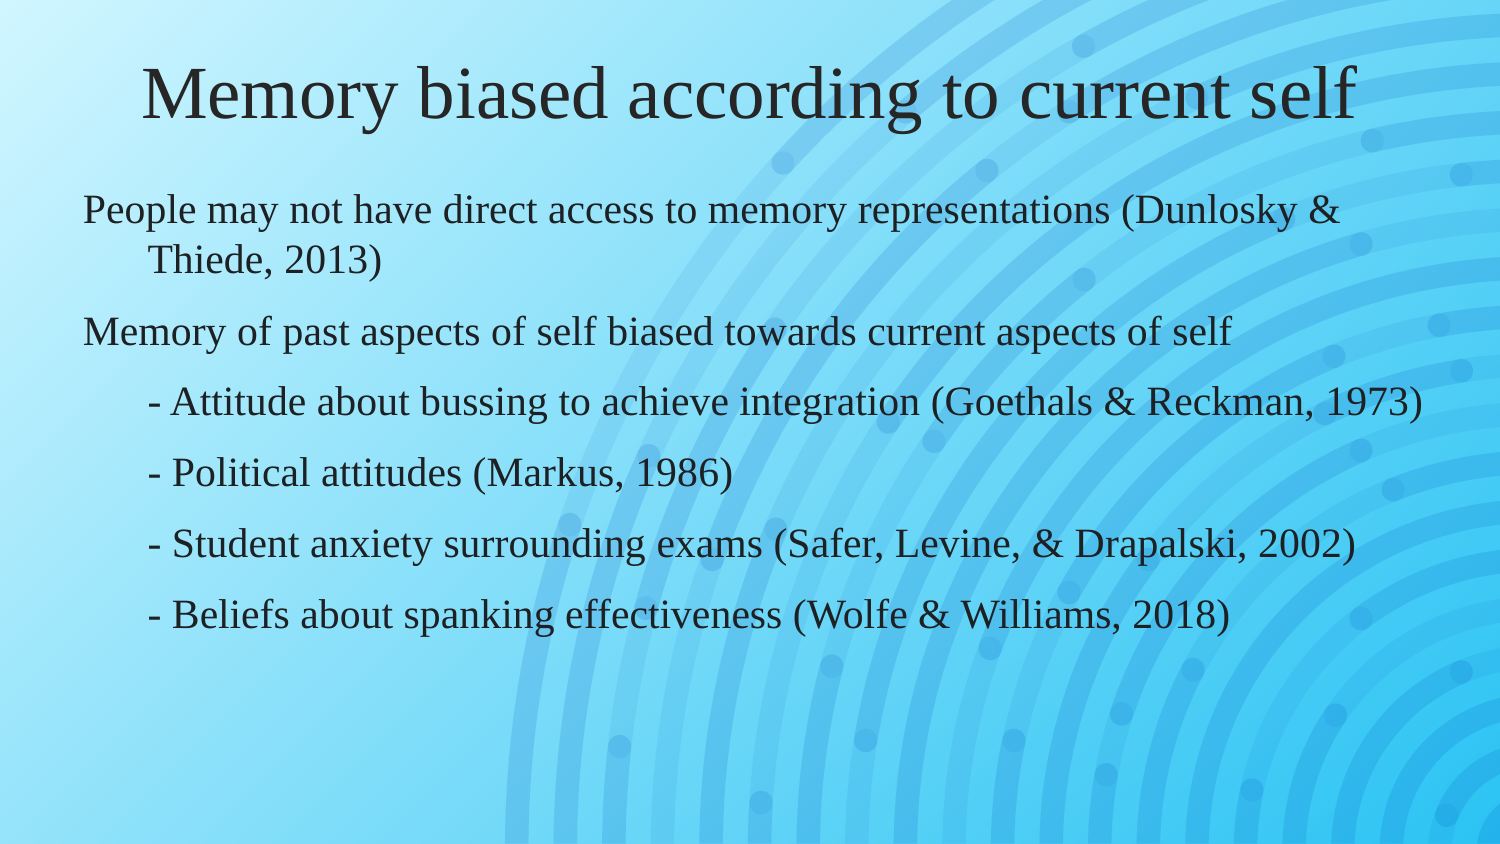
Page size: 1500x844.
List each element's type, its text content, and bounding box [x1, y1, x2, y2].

text_box Memory biased according to current self [19, 36, 1481, 175]
text_box People may not have direct access to memory representations (Dunlosky & Thiede, 2013) Memory of past aspects of self biased towards current aspects of self - Attitude about bussing to achieve integration (Goethals & Reckman, 1973) - Political attitudes (Markus, 1986) - Student anxiety surrounding exams (Safer, Levine, & Drapalski, 2002) - Beliefs about spanking effectiveness (Wolfe & Williams, 2018) [65, 174, 1435, 772]
